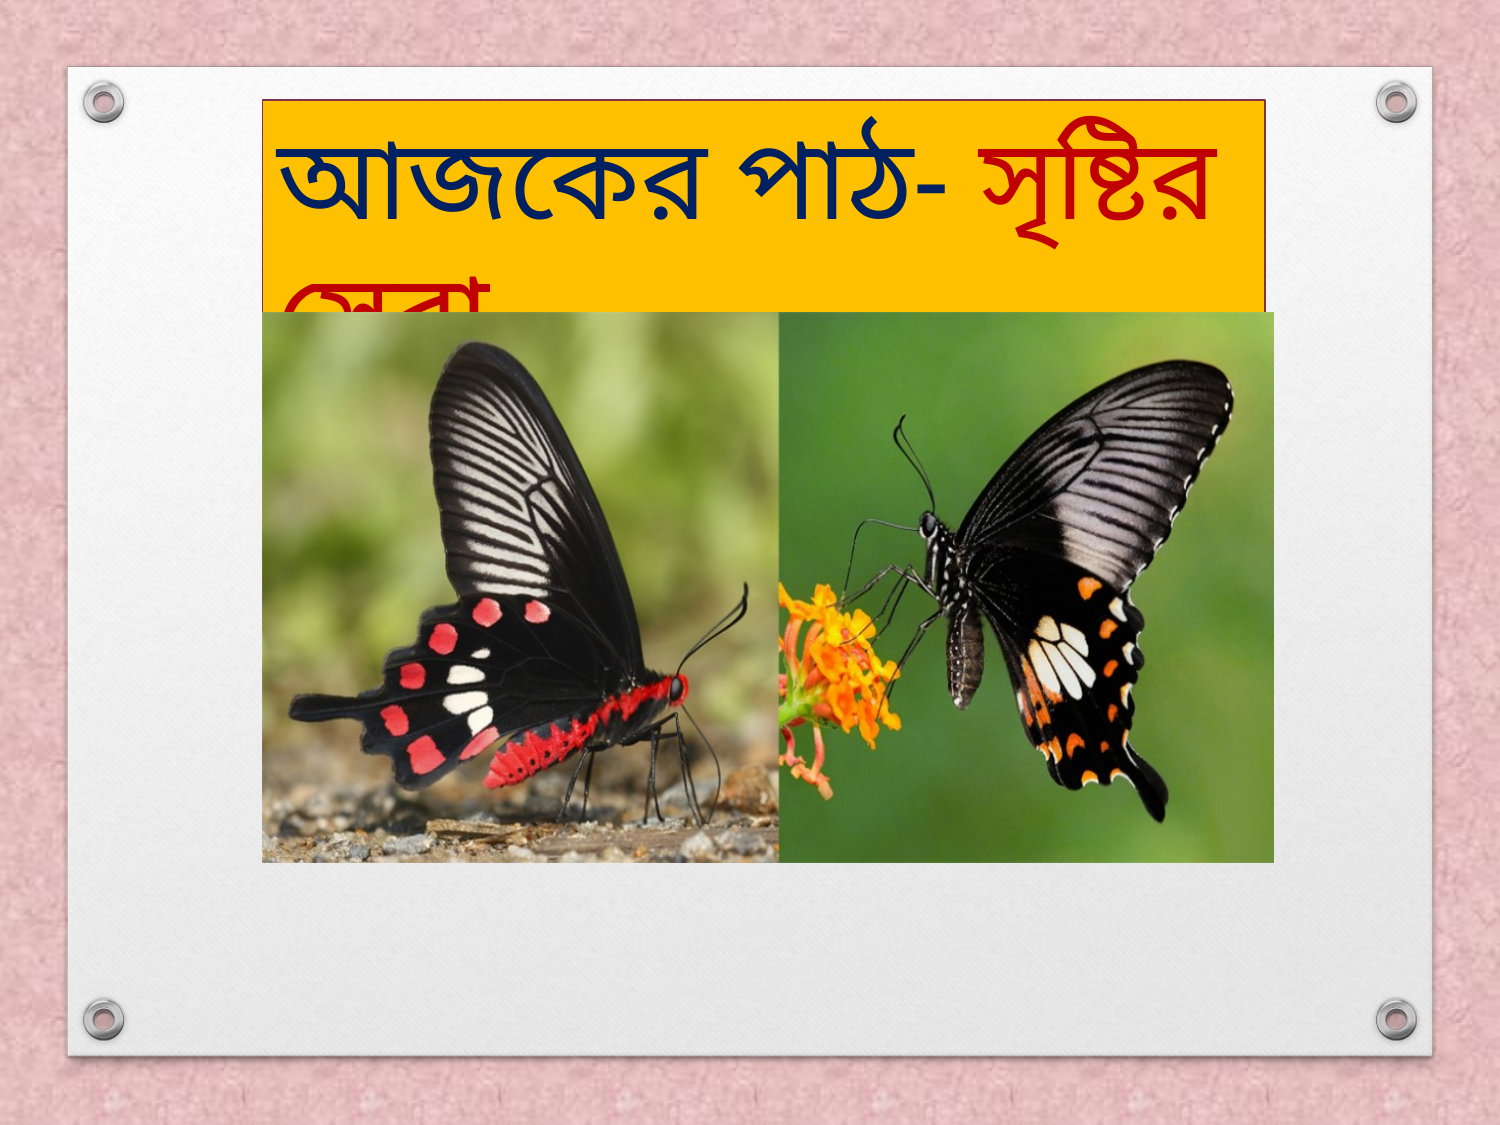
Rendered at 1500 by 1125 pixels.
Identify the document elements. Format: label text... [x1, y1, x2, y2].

text_box আজকের পাঠ- সৃষ্টির সেবা [262, 99, 1266, 312]
picture [0, 0, 1500, 1125]
